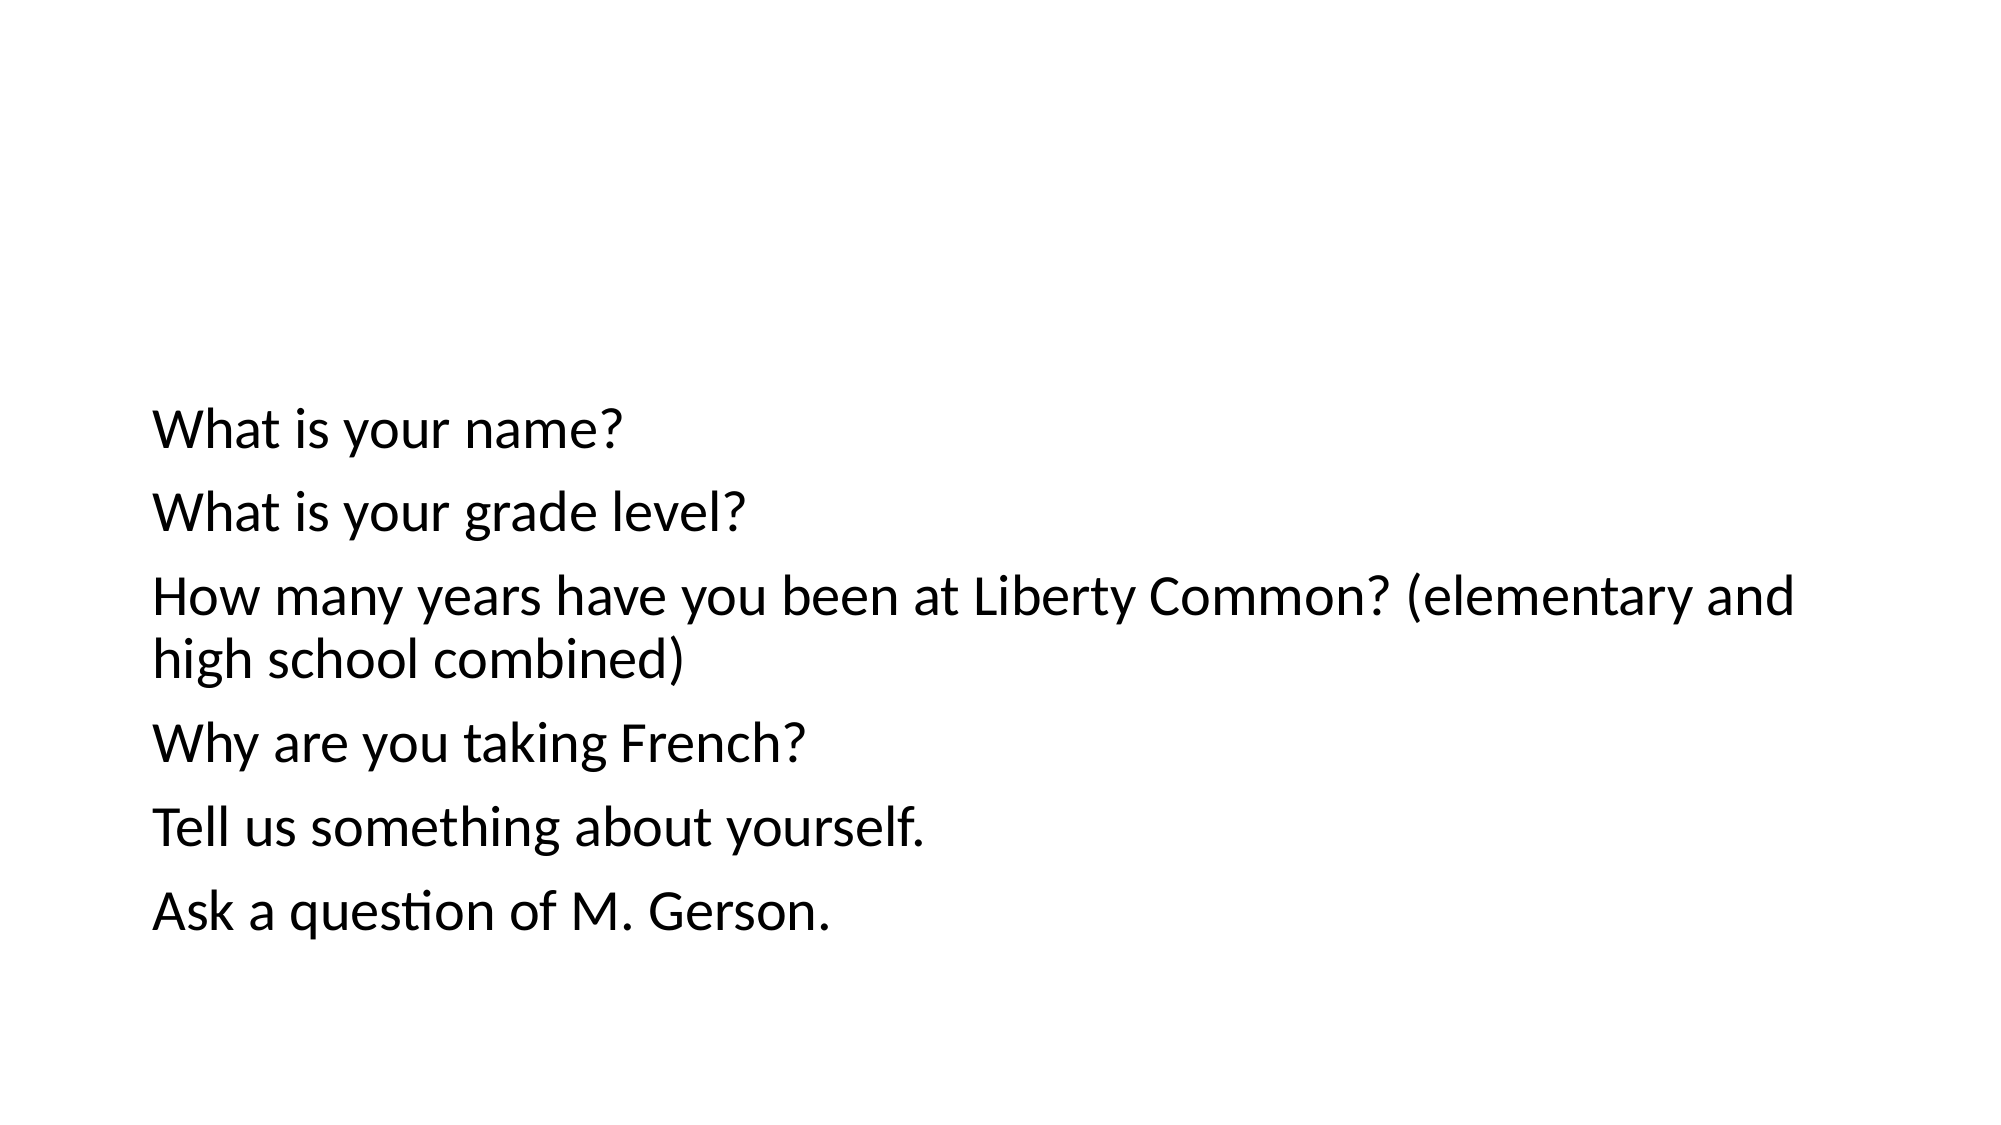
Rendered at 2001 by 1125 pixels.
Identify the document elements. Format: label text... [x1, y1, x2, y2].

list What is your name? What is your grade level? How many years have you been at Liberty Common? (elementary and high school combined) Why are you taking French? Tell us something about yourself. Ask a question of M. Gerson. [137, 299, 1863, 1014]
